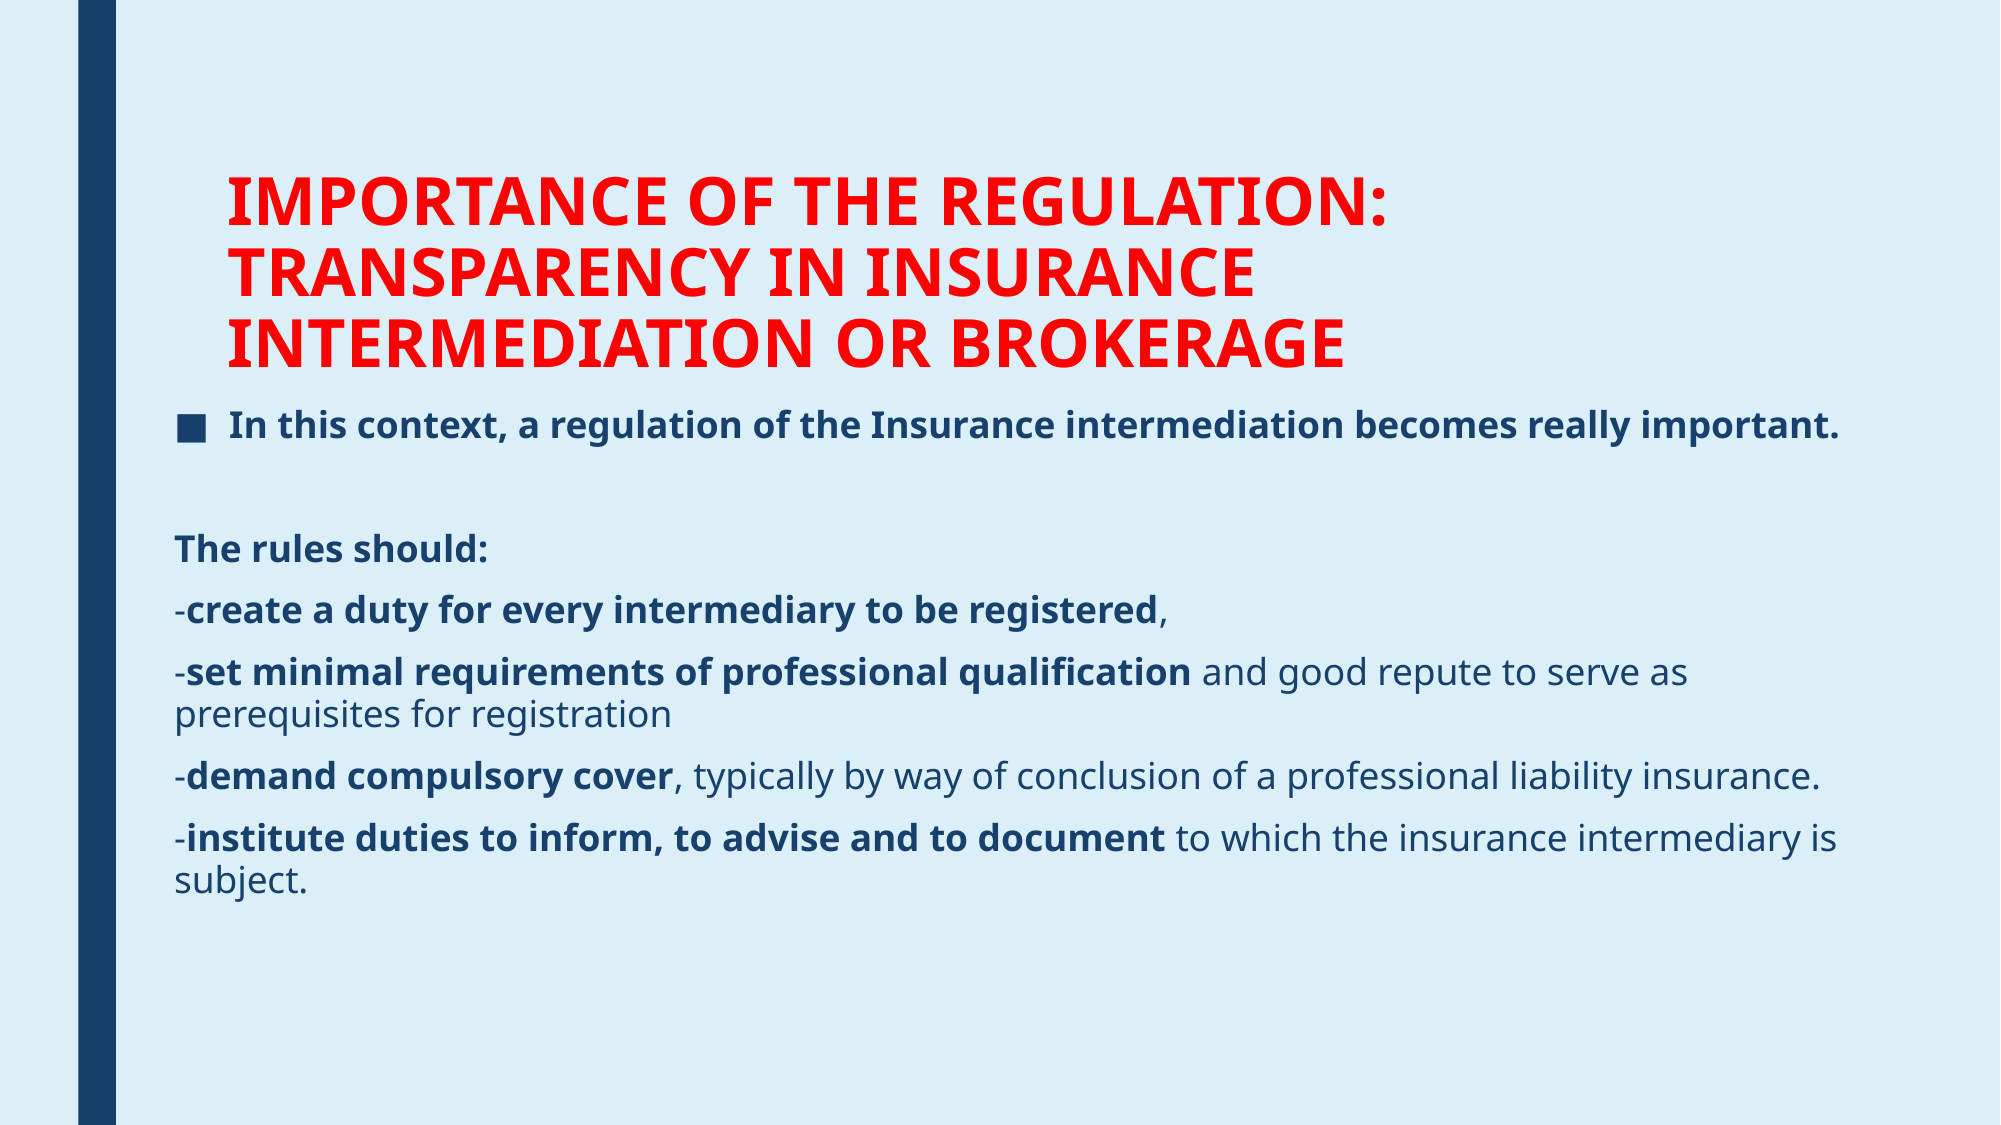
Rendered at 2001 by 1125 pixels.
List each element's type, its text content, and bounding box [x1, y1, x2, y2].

title IMPORTANCE OF THE REGULATION: TRANSPARENCY IN INSURANCE INTERMEDIATION OR BROKERAGE [212, 161, 1788, 282]
list In this context, a regulation of the Insurance intermediation becomes really important. The rules should: -create a duty for every intermediary to be registered, -set minimal requirements of professional qualification and good repute to serve as prerequisites for registration -demand compulsory cover, typically by way of conclusion of a professional liability insurance. -institute duties to inform, to advise and to document to which the insurance intermediary is subject. [159, 332, 1892, 921]
